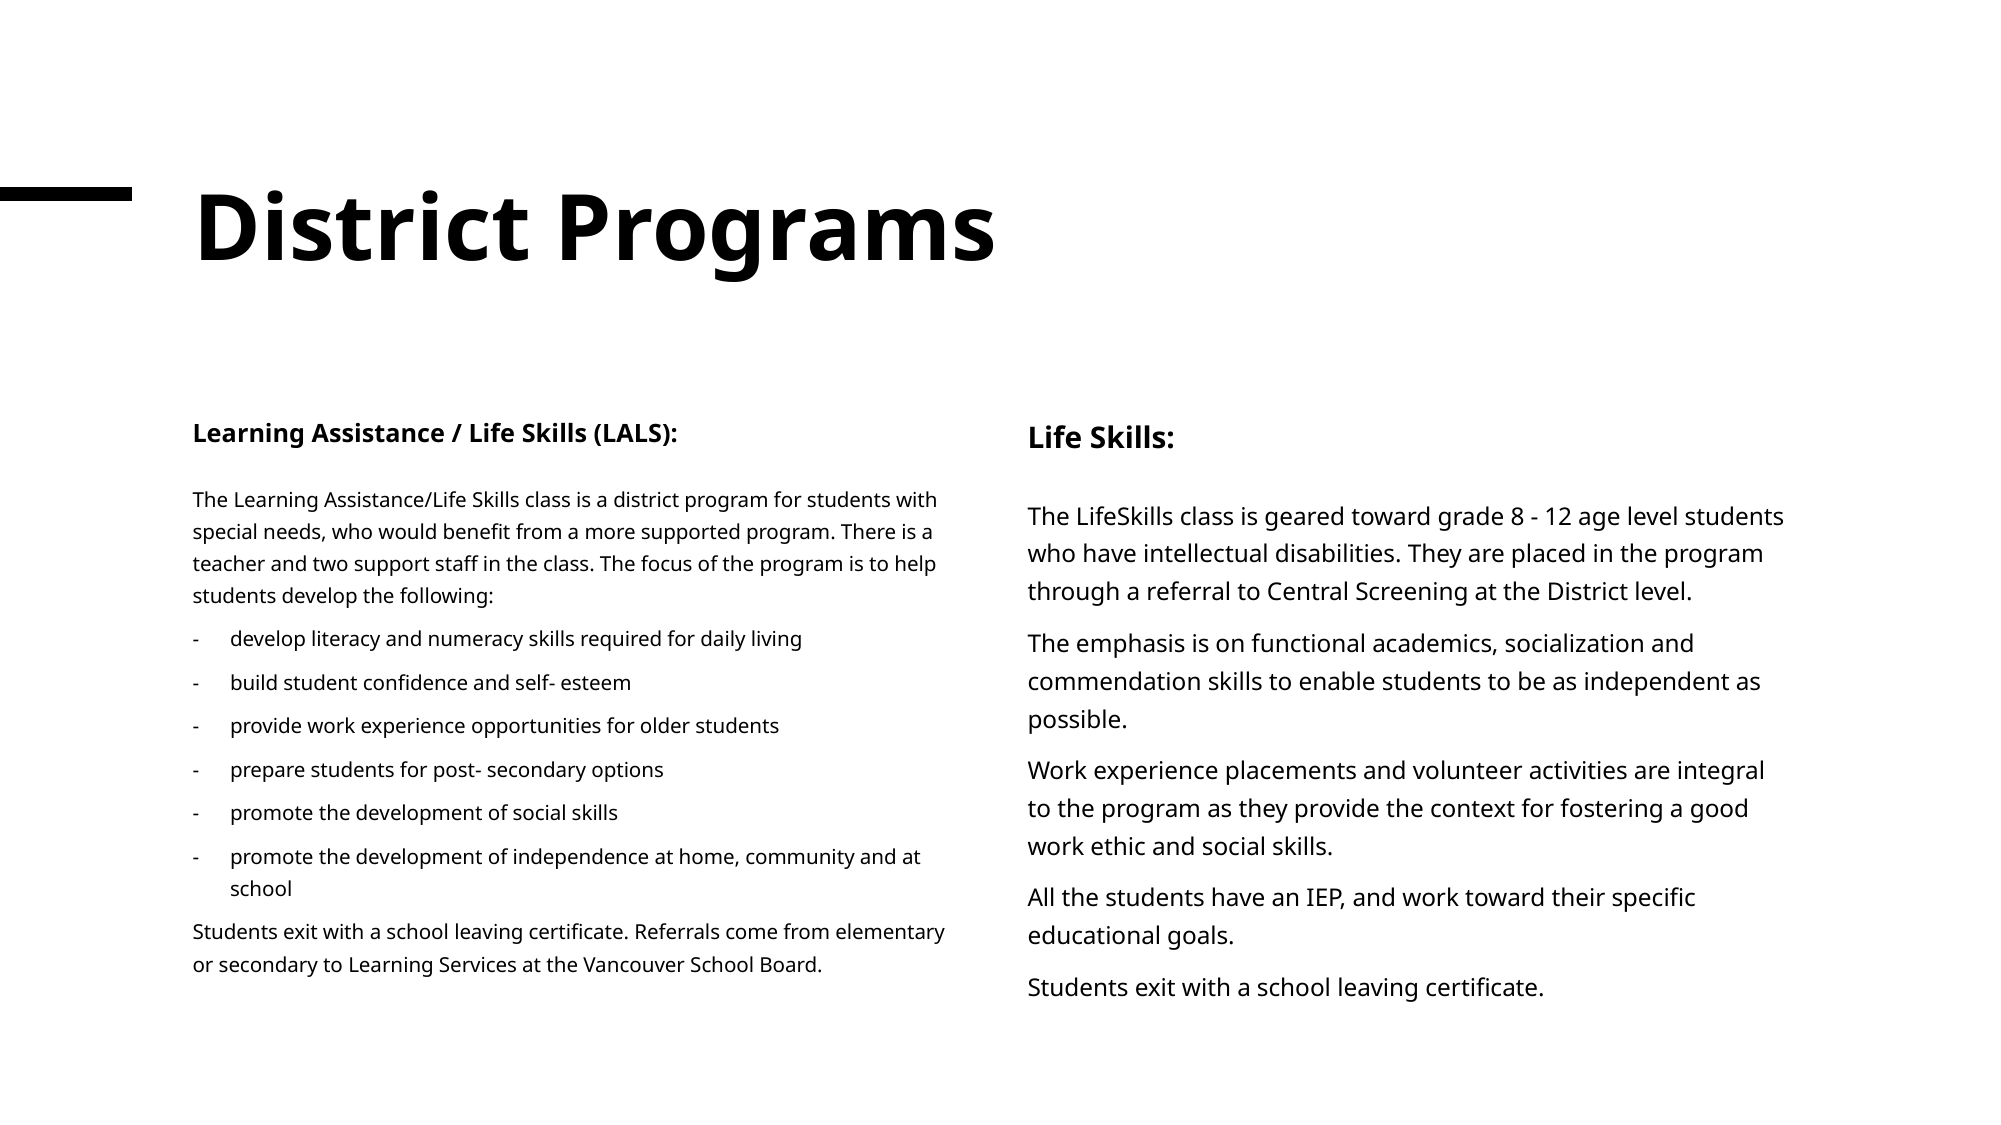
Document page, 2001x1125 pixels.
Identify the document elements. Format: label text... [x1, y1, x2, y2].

list Life Skills: The LifeSkills class is geared toward grade 8 - 12 age level students who have intellectual disabilities. They are placed in the program through a referral to Central Screening at the District level. The emphasis is on functional academics, socialization and commendation skills to enable students to be as independent as possible. Work experience placements and volunteer activities are integral to the program as they provide the context for fostering a good work ethic and social skills. All the students have an IEP, and work toward their specific educational goals. Students exit with a school leaving certificate. [1012, 400, 1801, 1024]
list Learning Assistance / Life Skills (LALS): The Learning Assistance/Life Skills class is a district program for students with special needs, who would benefit from a more supported program. There is a teacher and two support staff in the class. The focus of the program is to help students develop the following: develop literacy and numeracy skills required for daily living build student confidence and self- esteem provide work experience opportunities for older students prepare students for post- secondary options promote the development of social skills promote the development of independence at home, community and at school Students exit with a school leaving certificate. Referrals come from elementary or secondary to Learning Services at the Vancouver School Board. [177, 400, 972, 1024]
title District Programs [178, 178, 1801, 391]
